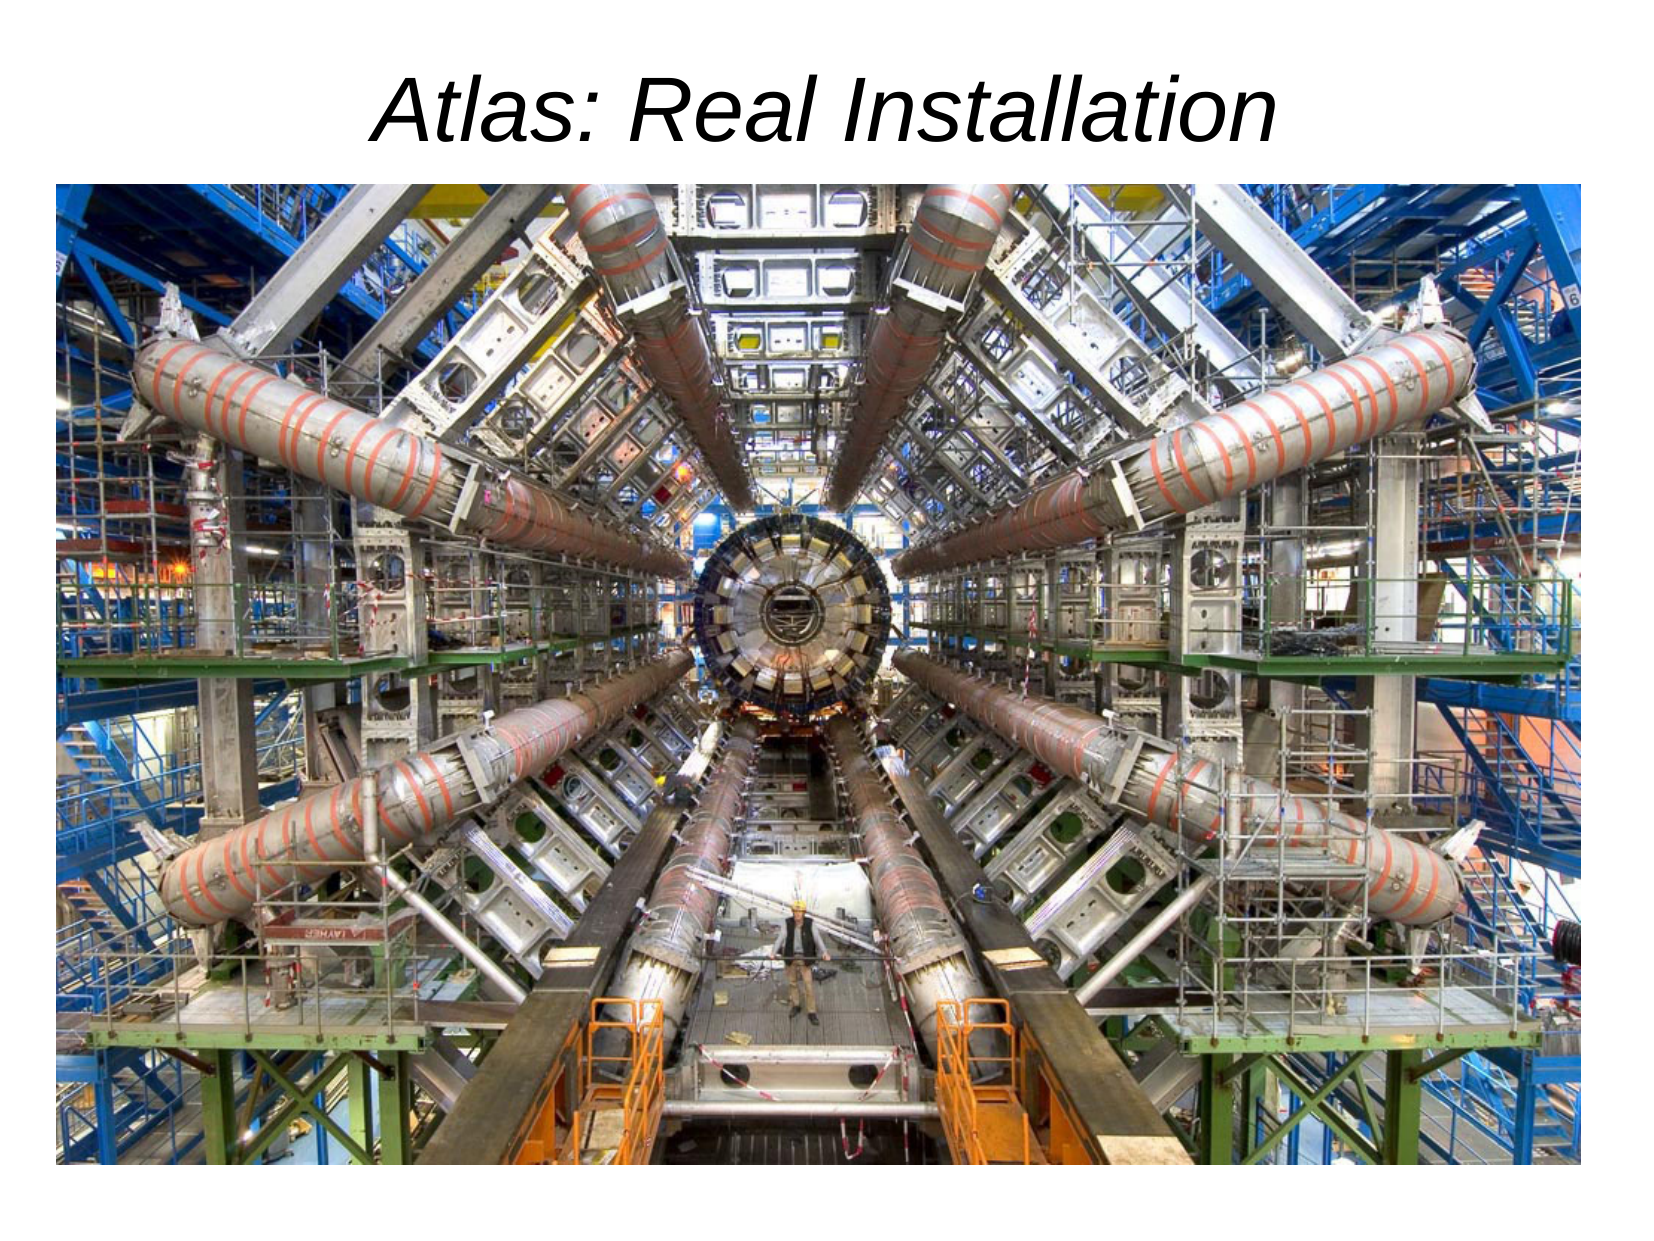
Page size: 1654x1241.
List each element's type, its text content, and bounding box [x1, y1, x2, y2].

picture [55, 183, 1581, 1165]
text_box Atlas: Real Installation [0, 0, 1654, 207]
